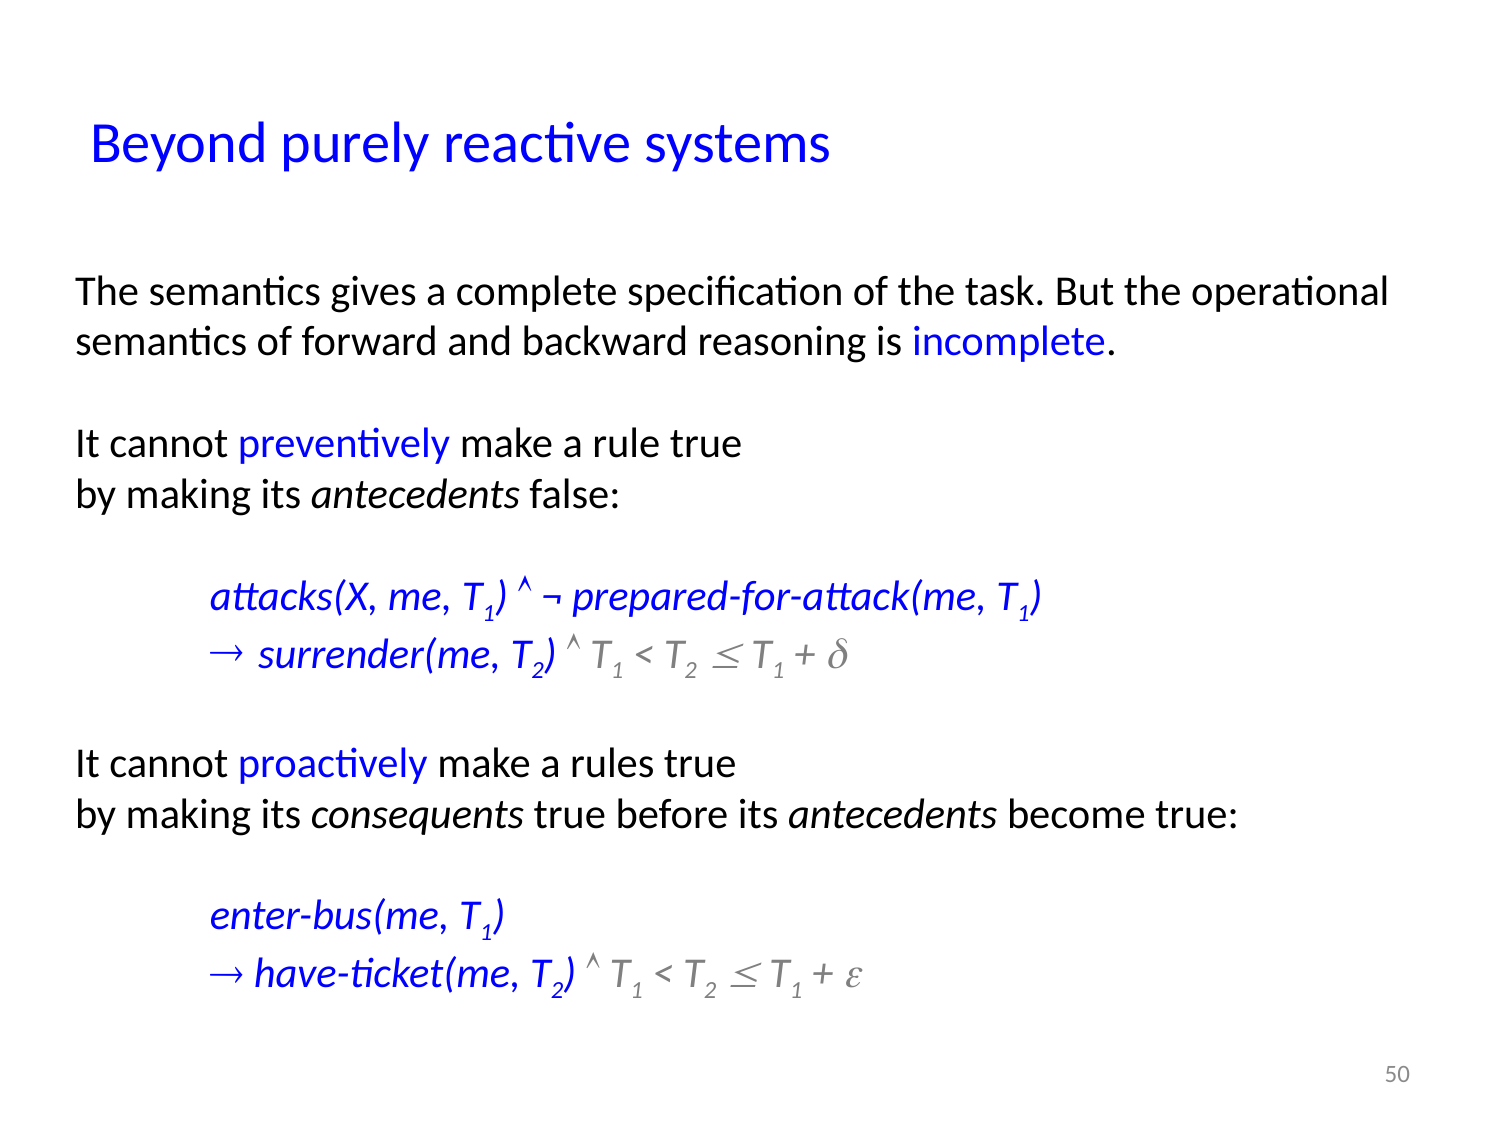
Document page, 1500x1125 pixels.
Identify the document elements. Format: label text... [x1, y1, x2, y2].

list The semantics gives a complete specification of the task. But the operational semantics of forward and backward reasoning is incomplete. It cannot preventively make a rule true by making its antecedents false: attacks(X, me, T1)  ¬ prepared-for-attack(me, T1) surrender(me, T2)  T1 < T2  T1 +  It cannot proactively make a rules true by making its consequents true before its antecedents become true: enter-bus(me, T1)  have-ticket(me, T2)  T1 < T2  T1 +  [75, 262, 1425, 1005]
slide_number 50 [1074, 1042, 1425, 1103]
title Beyond purely reactive systems [75, 45, 1425, 233]
